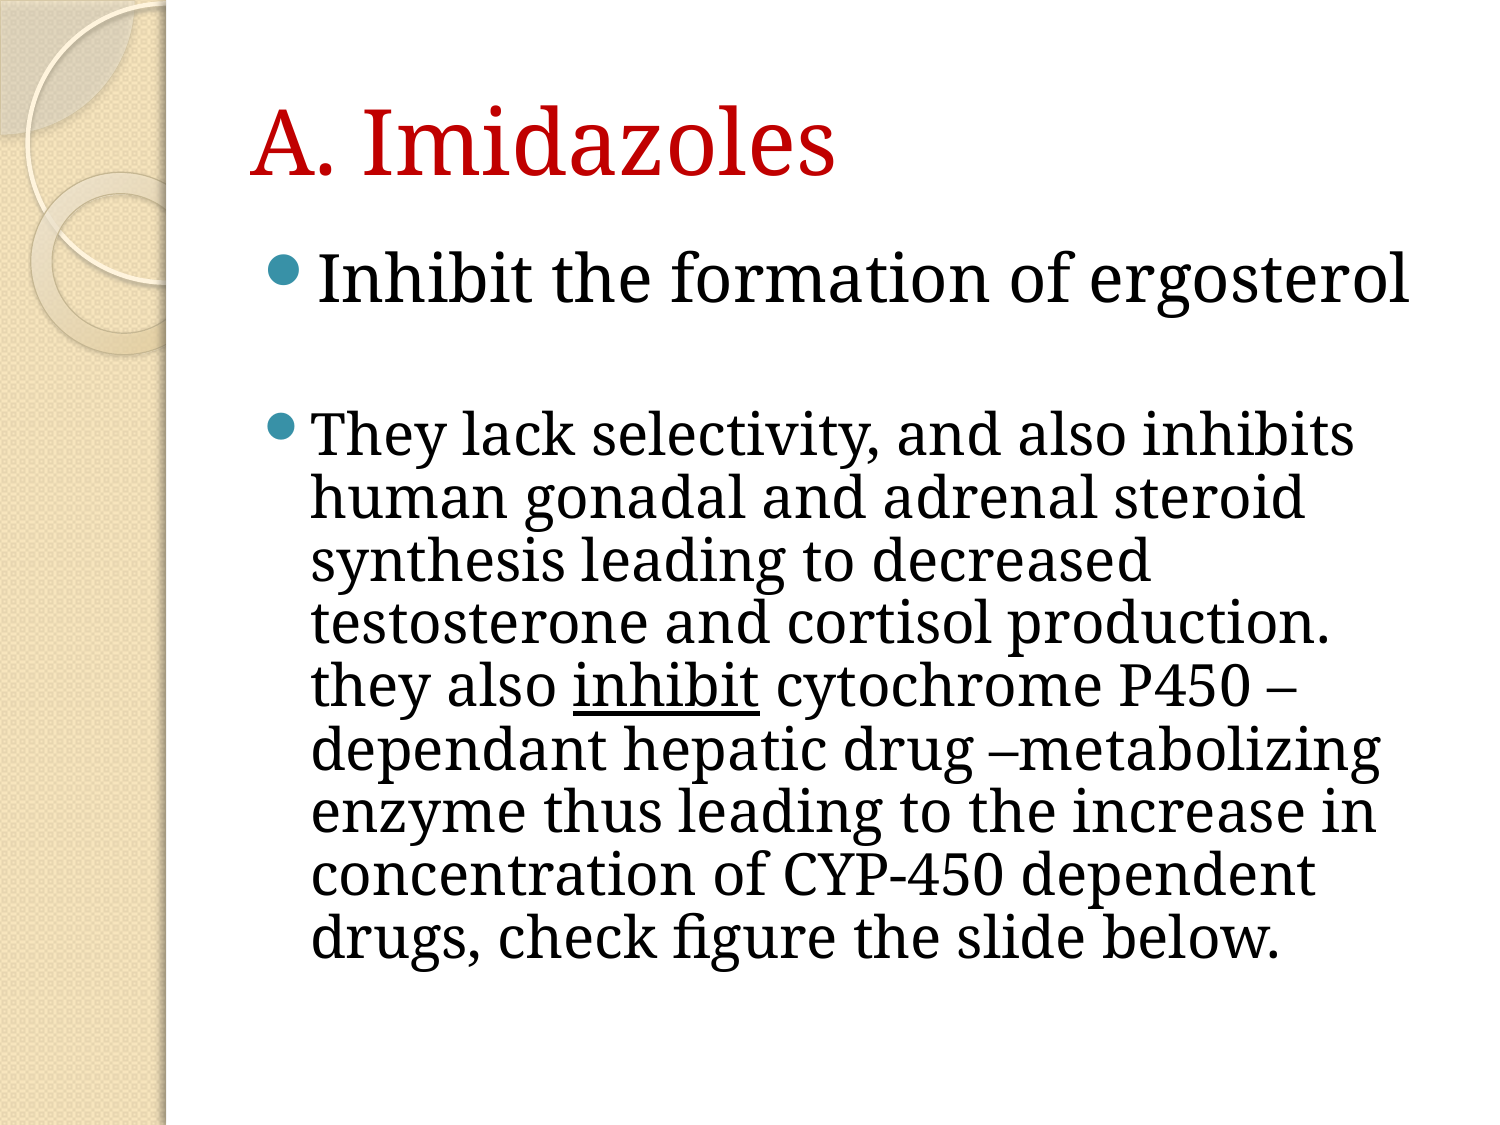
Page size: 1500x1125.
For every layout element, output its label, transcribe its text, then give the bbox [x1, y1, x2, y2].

title A. Imidazoles [235, 45, 1466, 233]
list Inhibit the formation of ergosterol They lack selectivity, and also inhibits human gonadal and adrenal steroid synthesis leading to decreased testosterone and cortisol production. they also inhibit cytochrome P450 –dependant hepatic drug –metabolizing enzyme thus leading to the increase in concentration of CYP-450 dependent drugs, check figure the slide below. [235, 237, 1466, 1025]
